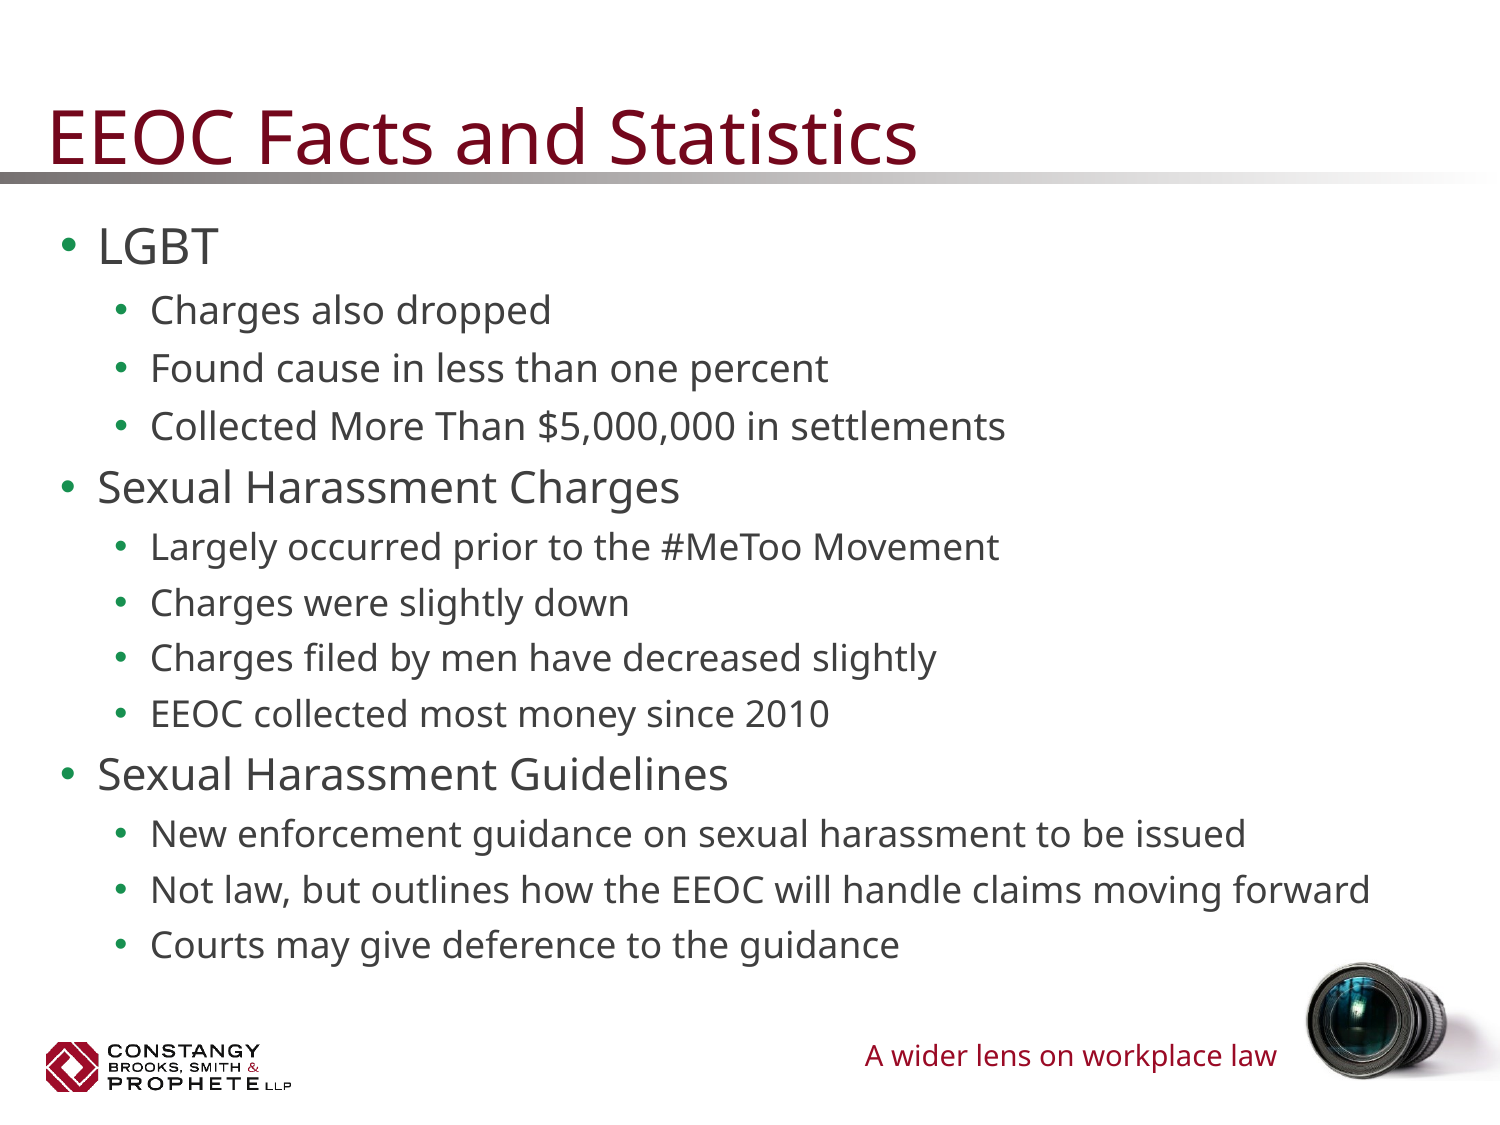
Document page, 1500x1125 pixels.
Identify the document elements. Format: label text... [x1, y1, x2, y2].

picture [46, 1042, 291, 1092]
list LGBT Charges also dropped Found cause in less than one percent Collected More Than $5,000,000 in settlements Sexual Harassment Charges Largely occurred prior to the #MeToo Movement Charges were slightly down Charges filed by men have decreased slightly EEOC collected most money since 2010 Sexual Harassment Guidelines New enforcement guidance on sexual harassment to be issued Not law, but outlines how the EEOC will handle claims moving forward Courts may give deference to the guidance [45, 207, 1473, 979]
title EEOC Facts and Statistics [31, 61, 1326, 208]
picture [1303, 958, 1500, 1081]
